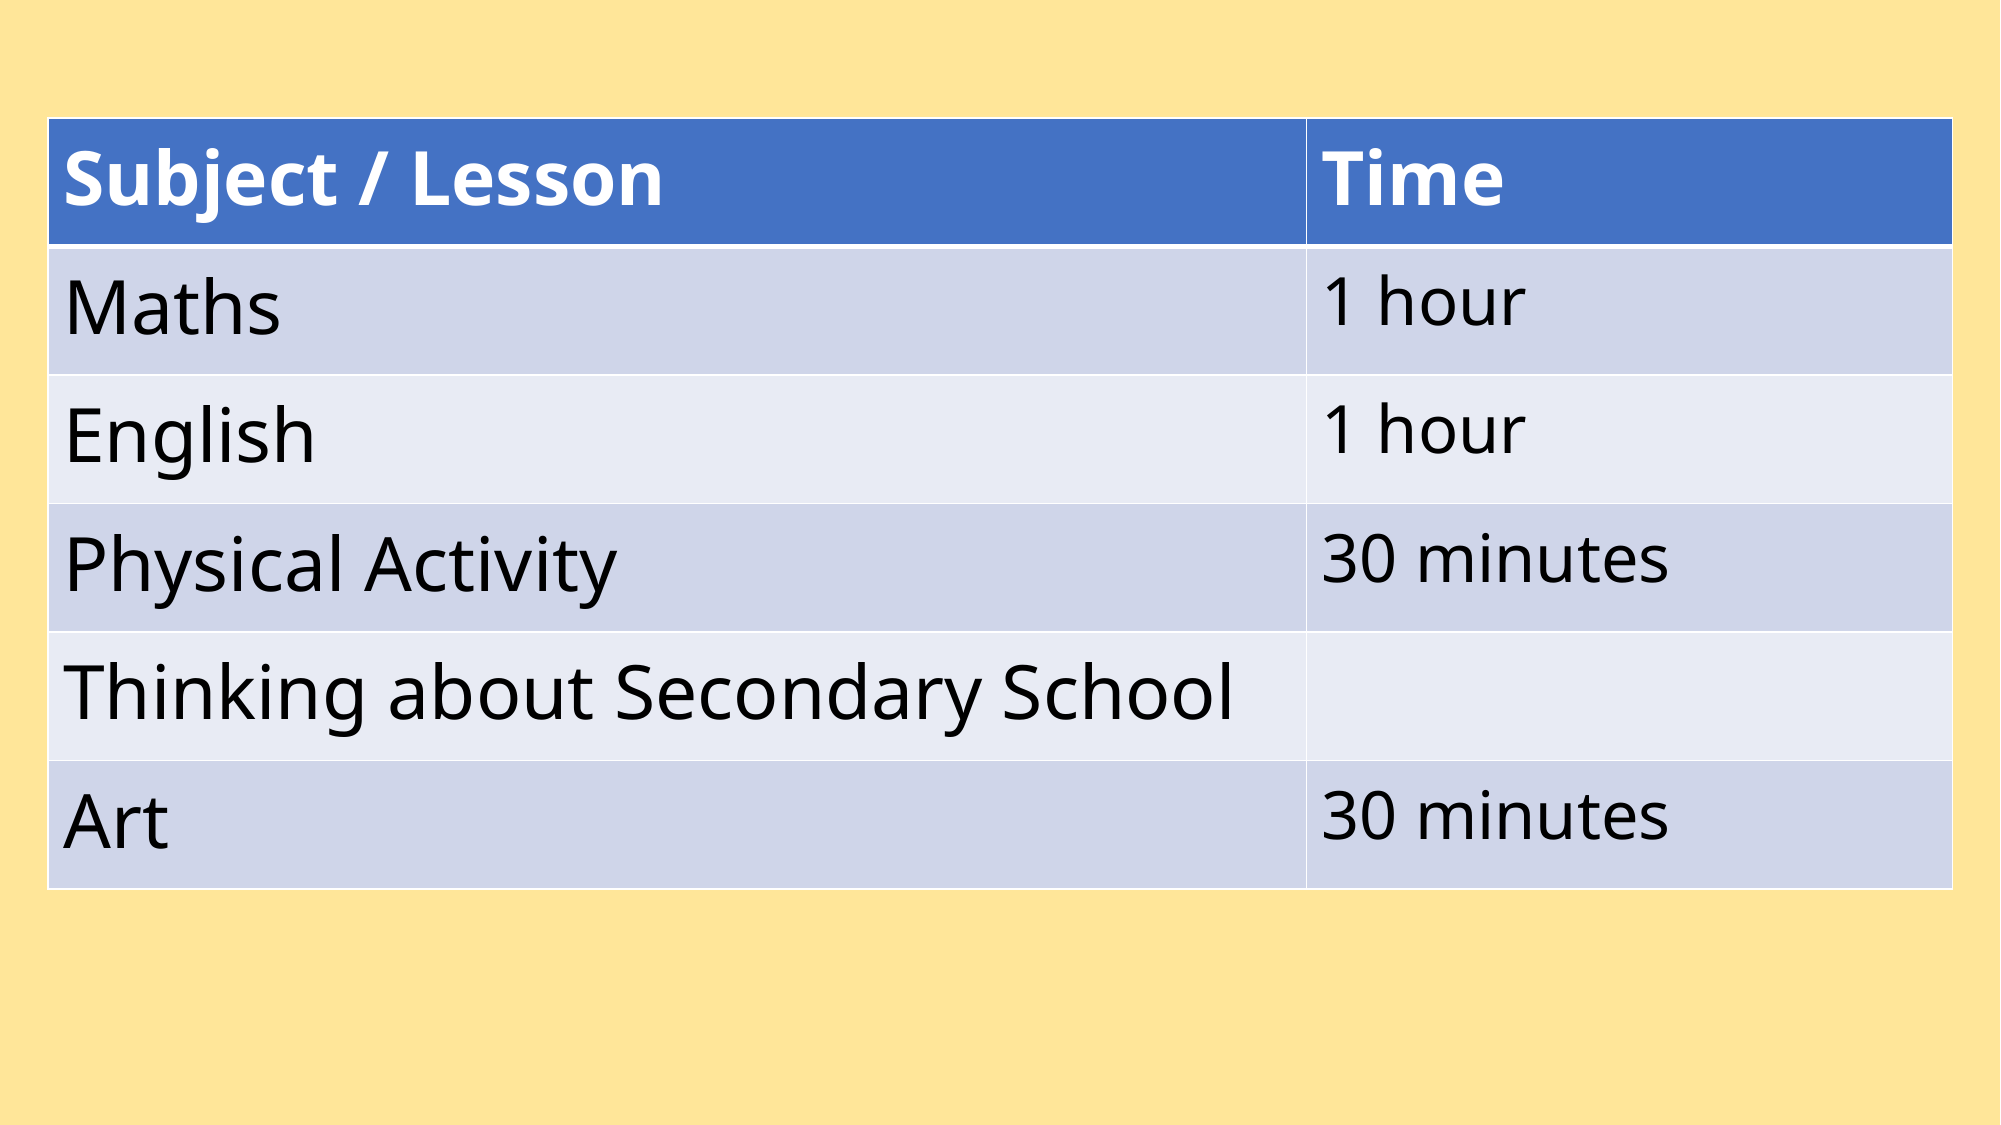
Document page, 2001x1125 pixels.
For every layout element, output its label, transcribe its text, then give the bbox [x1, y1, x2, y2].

table_header Time [1307, 119, 1952, 244]
table_cell 30 minutes [1307, 504, 1952, 631]
table_cell Thinking about Secondary School [49, 633, 1306, 760]
table_cell Maths [49, 249, 1306, 374]
table_cell Physical Activity [49, 504, 1306, 631]
table_cell 1 hour [1307, 376, 1952, 503]
table_cell English [49, 376, 1306, 503]
table_header Subject / Lesson [49, 119, 1306, 244]
table_cell 30 minutes [1307, 761, 1952, 888]
table_cell 1 hour [1307, 249, 1952, 374]
table_cell [1307, 633, 1952, 760]
table_cell Art [49, 761, 1306, 888]
